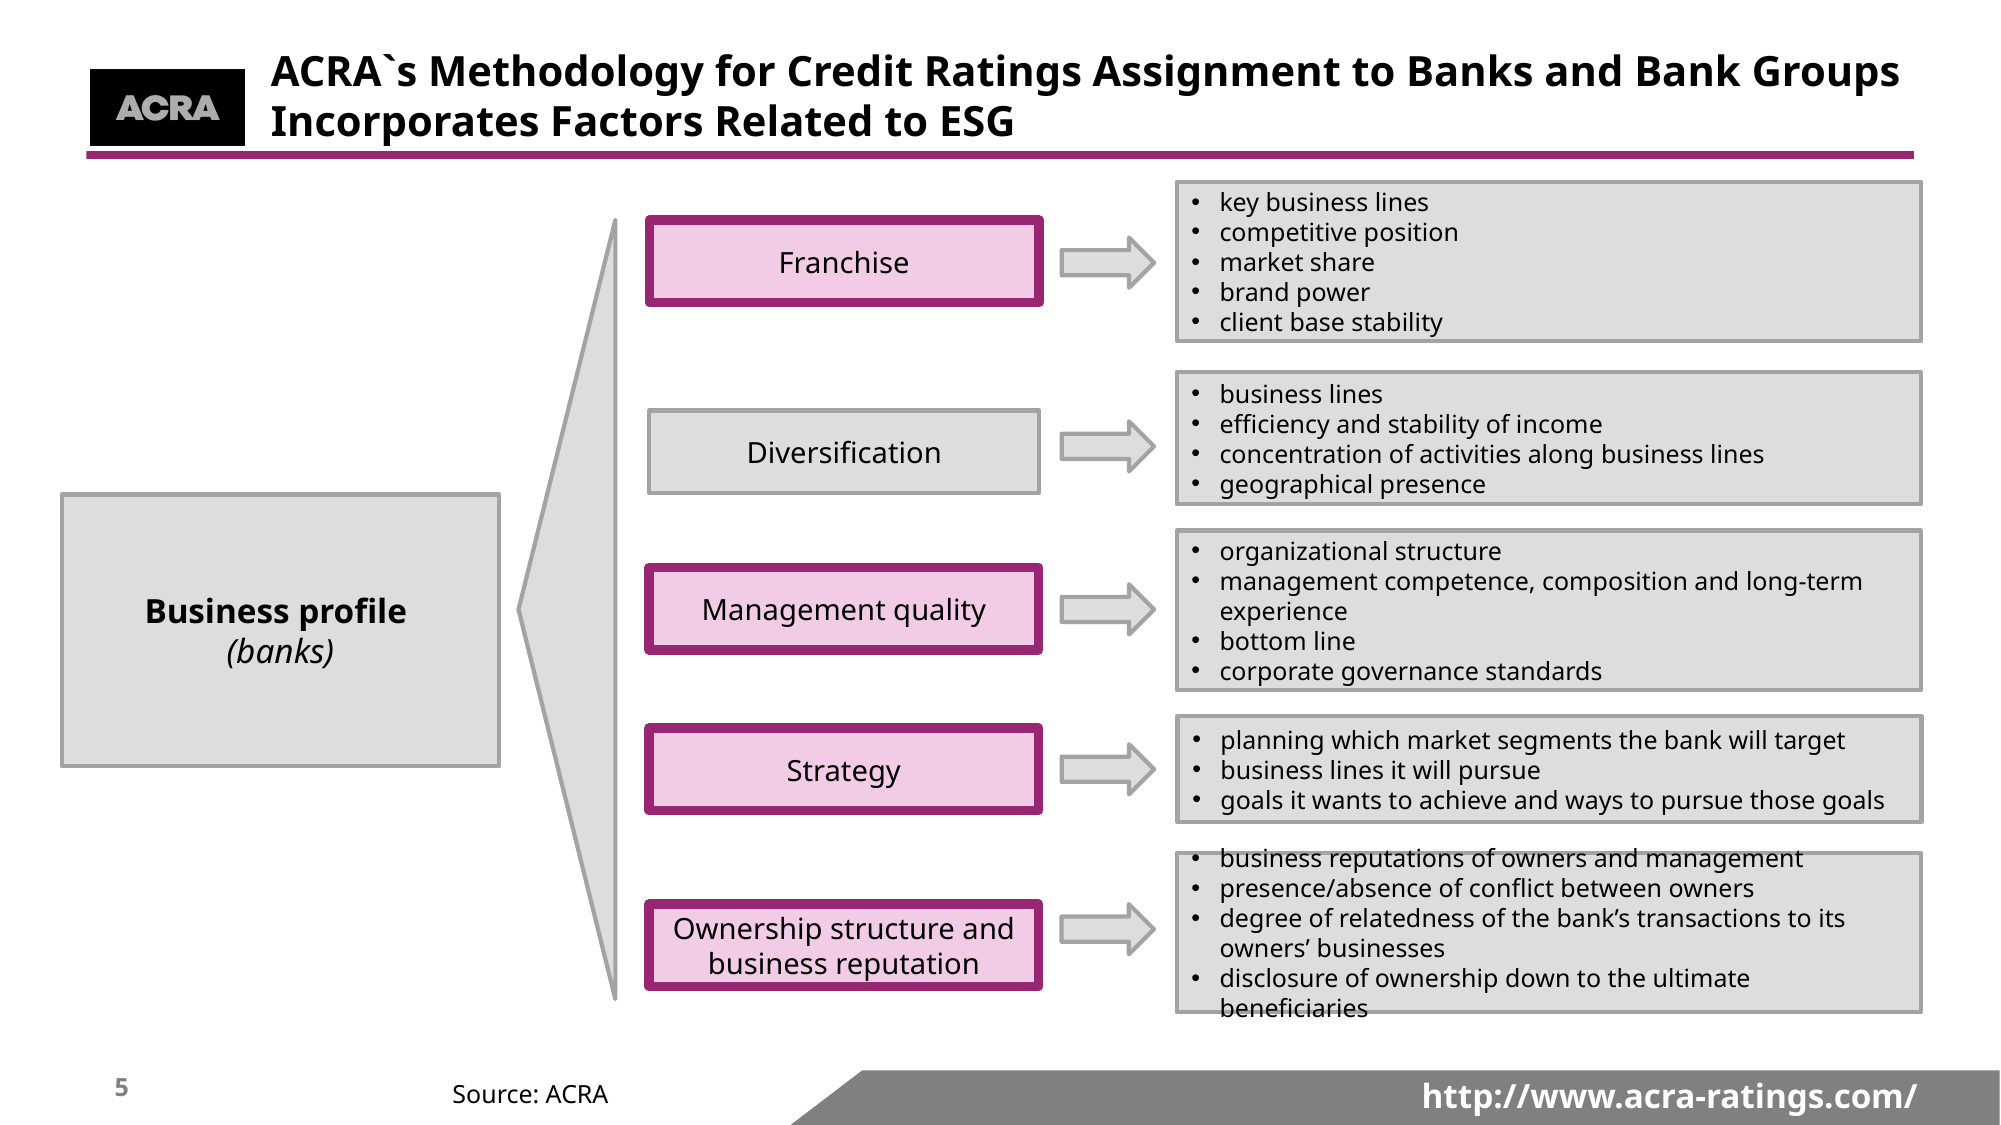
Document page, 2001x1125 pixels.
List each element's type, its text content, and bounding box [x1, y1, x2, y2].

text_box business lines efficiency and stability of income concentration of activities along business lines geographical presence [1175, 370, 1923, 506]
text_box Management quality [647, 565, 1041, 652]
text_box planning which market segments the bank will target business lines it will pursue goals it wants to achieve and ways to pursue those goals [1175, 714, 1924, 824]
text_box [1059, 902, 1157, 957]
text_box ACRA`s Methodology for Credit Ratings Assignment to Banks and Bank Groups Incorporates Factors Related to ESG [255, 59, 2000, 131]
text_box [1059, 235, 1157, 290]
text_box Strategy [647, 726, 1041, 813]
text_box [1059, 419, 1157, 474]
text_box Franchise [647, 218, 1041, 305]
text_box business reputations of owners and management presence/absence of conflict between owners degree of relatedness of the bank’s transactions to its owners’ businesses disclosure of ownership down to the ultimate beneficiaries [1175, 851, 1923, 1014]
text_box key business lines competitive position market share brand power client base stability [1175, 180, 1923, 343]
text_box Source: ACRA [437, 1070, 982, 1116]
text_box Business profile (banks) [60, 492, 501, 768]
text_box http://www.acra-ratings.com/ [1401, 1068, 1934, 1123]
text_box [1059, 742, 1157, 797]
slide_number 4 [0, 1058, 144, 1119]
picture [90, 69, 245, 146]
text_box [516, 217, 618, 1002]
text_box [1059, 582, 1157, 637]
text_box Ownership structure and business reputation [647, 902, 1041, 989]
text_box organizational structure management competence, composition and long-term experience bottom line corporate governance standards [1175, 528, 1923, 692]
picture [86, 151, 1914, 159]
text_box Diversification [647, 408, 1041, 495]
